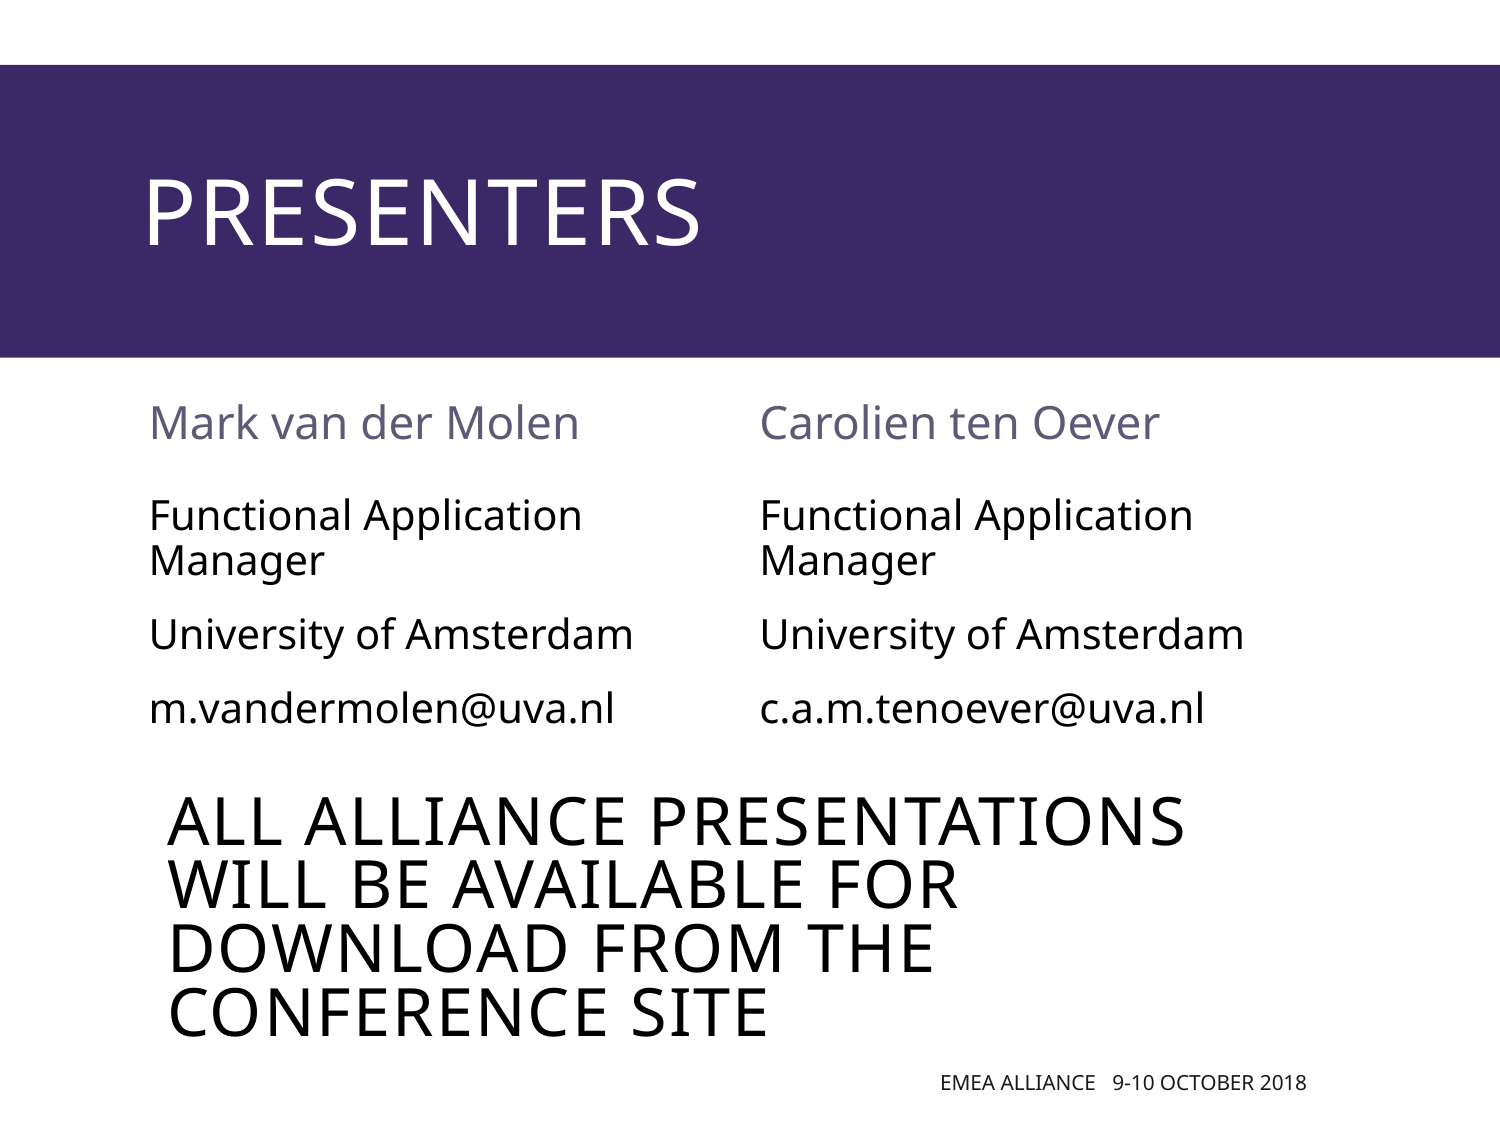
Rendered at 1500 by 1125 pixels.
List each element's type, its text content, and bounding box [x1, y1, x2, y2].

text_box [0, 64, 1500, 359]
title presenters [126, 96, 1322, 342]
footer EMEA Alliance 9-10 October 2018 [595, 1061, 1322, 1107]
list Mark van der Molen [126, 357, 711, 486]
list Carolien ten Oever [736, 357, 1322, 486]
list Functional Application Manager University of Amsterdam c.a.m.tenoever@uva.nl [736, 486, 1322, 725]
list Functional Application Manager University of Amsterdam m.vandermolen@uva.nl [126, 486, 711, 725]
text_box all Alliance presentations will be available for download from the Conference Site [152, 798, 1348, 1045]
